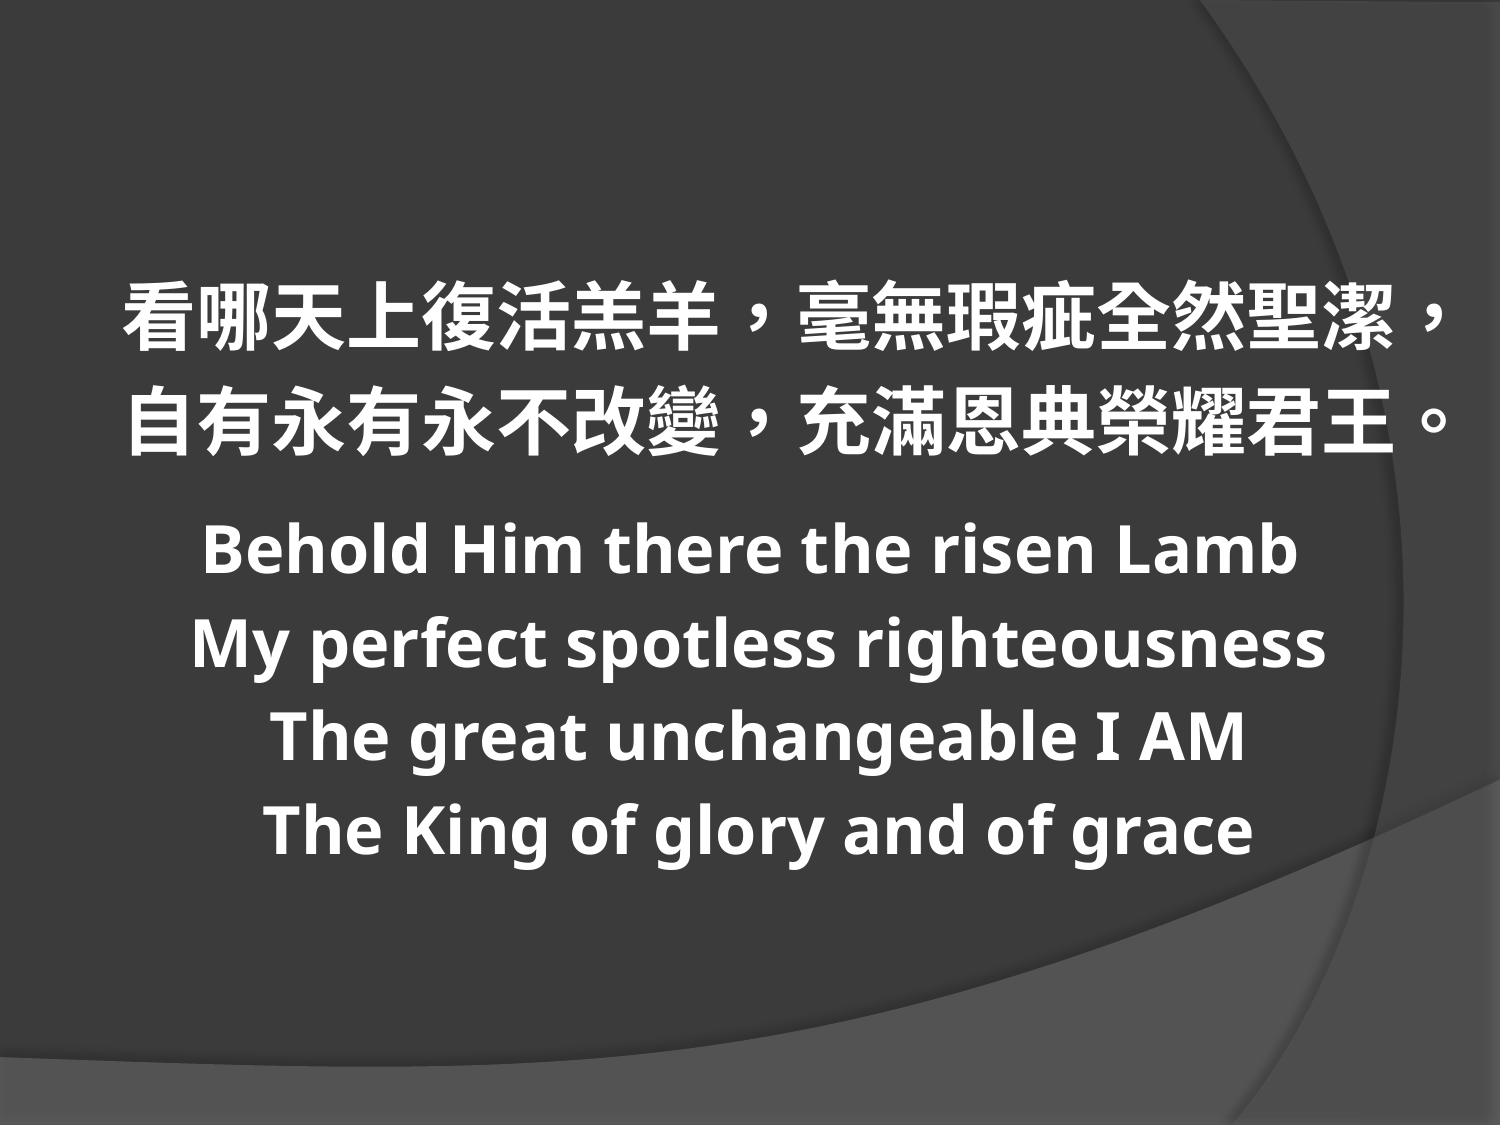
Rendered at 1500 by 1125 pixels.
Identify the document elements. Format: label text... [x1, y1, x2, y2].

list 看哪天上復活羔羊，毫無瑕疵全然聖潔， 自有永有永不改變，充滿恩典榮耀君王。 Behold Him there the risen Lamb My perfect spotless righteousness The great unchangeable I AM The King of glory and of grace [75, 262, 1438, 1005]
